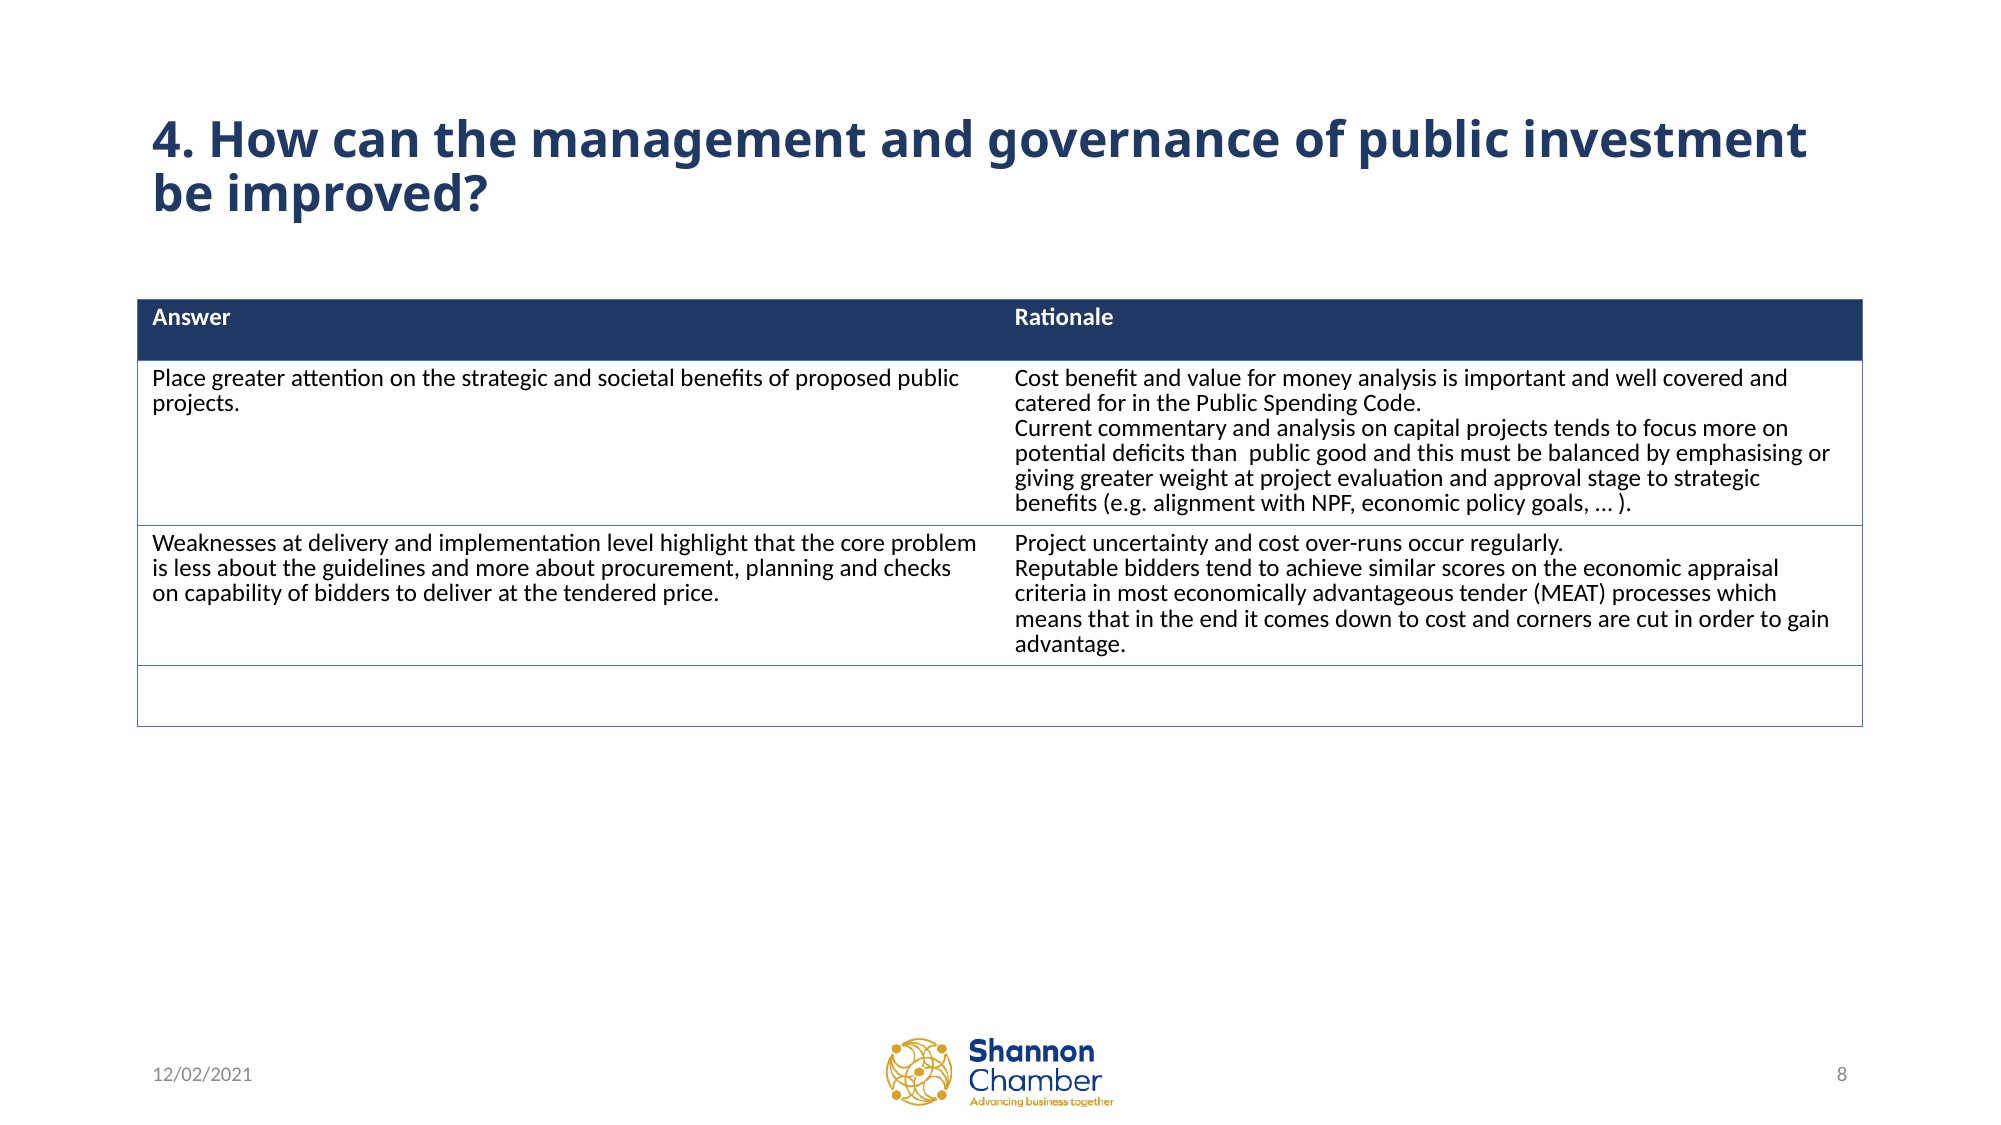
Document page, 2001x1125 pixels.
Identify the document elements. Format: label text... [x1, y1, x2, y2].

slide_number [137, 1042, 588, 1103]
table_cell [1000, 666, 1862, 726]
table_header Rationale [1000, 300, 1862, 360]
picture [886, 1038, 1114, 1107]
table_cell Cost benefit and value for money analysis is important and well covered and catered for in the Public Spending Code. Current commentary and analysis on capital projects tends to focus more on potential deficits than public good and this must be balanced by emphasising or giving greater weight at project evaluation and approval stage to strategic benefits (e.g. alignment with NPF, economic policy goals, … ). [1000, 361, 1862, 525]
table_header Answer [138, 300, 1000, 360]
table_cell Weaknesses at delivery and implementation level highlight that the core problem is less about the guidelines and more about procurement, planning and checks on capability of bidders to deliver at the tendered price. [138, 526, 1000, 665]
table_cell Place greater attention on the strategic and societal benefits of proposed public projects. [138, 361, 1000, 525]
slide_number 8 [1412, 1042, 1863, 1103]
title 4. How can the management and governance of public investment be improved? [137, 59, 1863, 278]
table_cell [138, 666, 1000, 726]
table_cell Project uncertainty and cost over-runs occur regularly. Reputable bidders tend to achieve similar scores on the economic appraisal criteria in most economically advantageous tender (MEAT) processes which means that in the end it comes down to cost and corners are cut in order to gain advantage. [1000, 526, 1862, 665]
